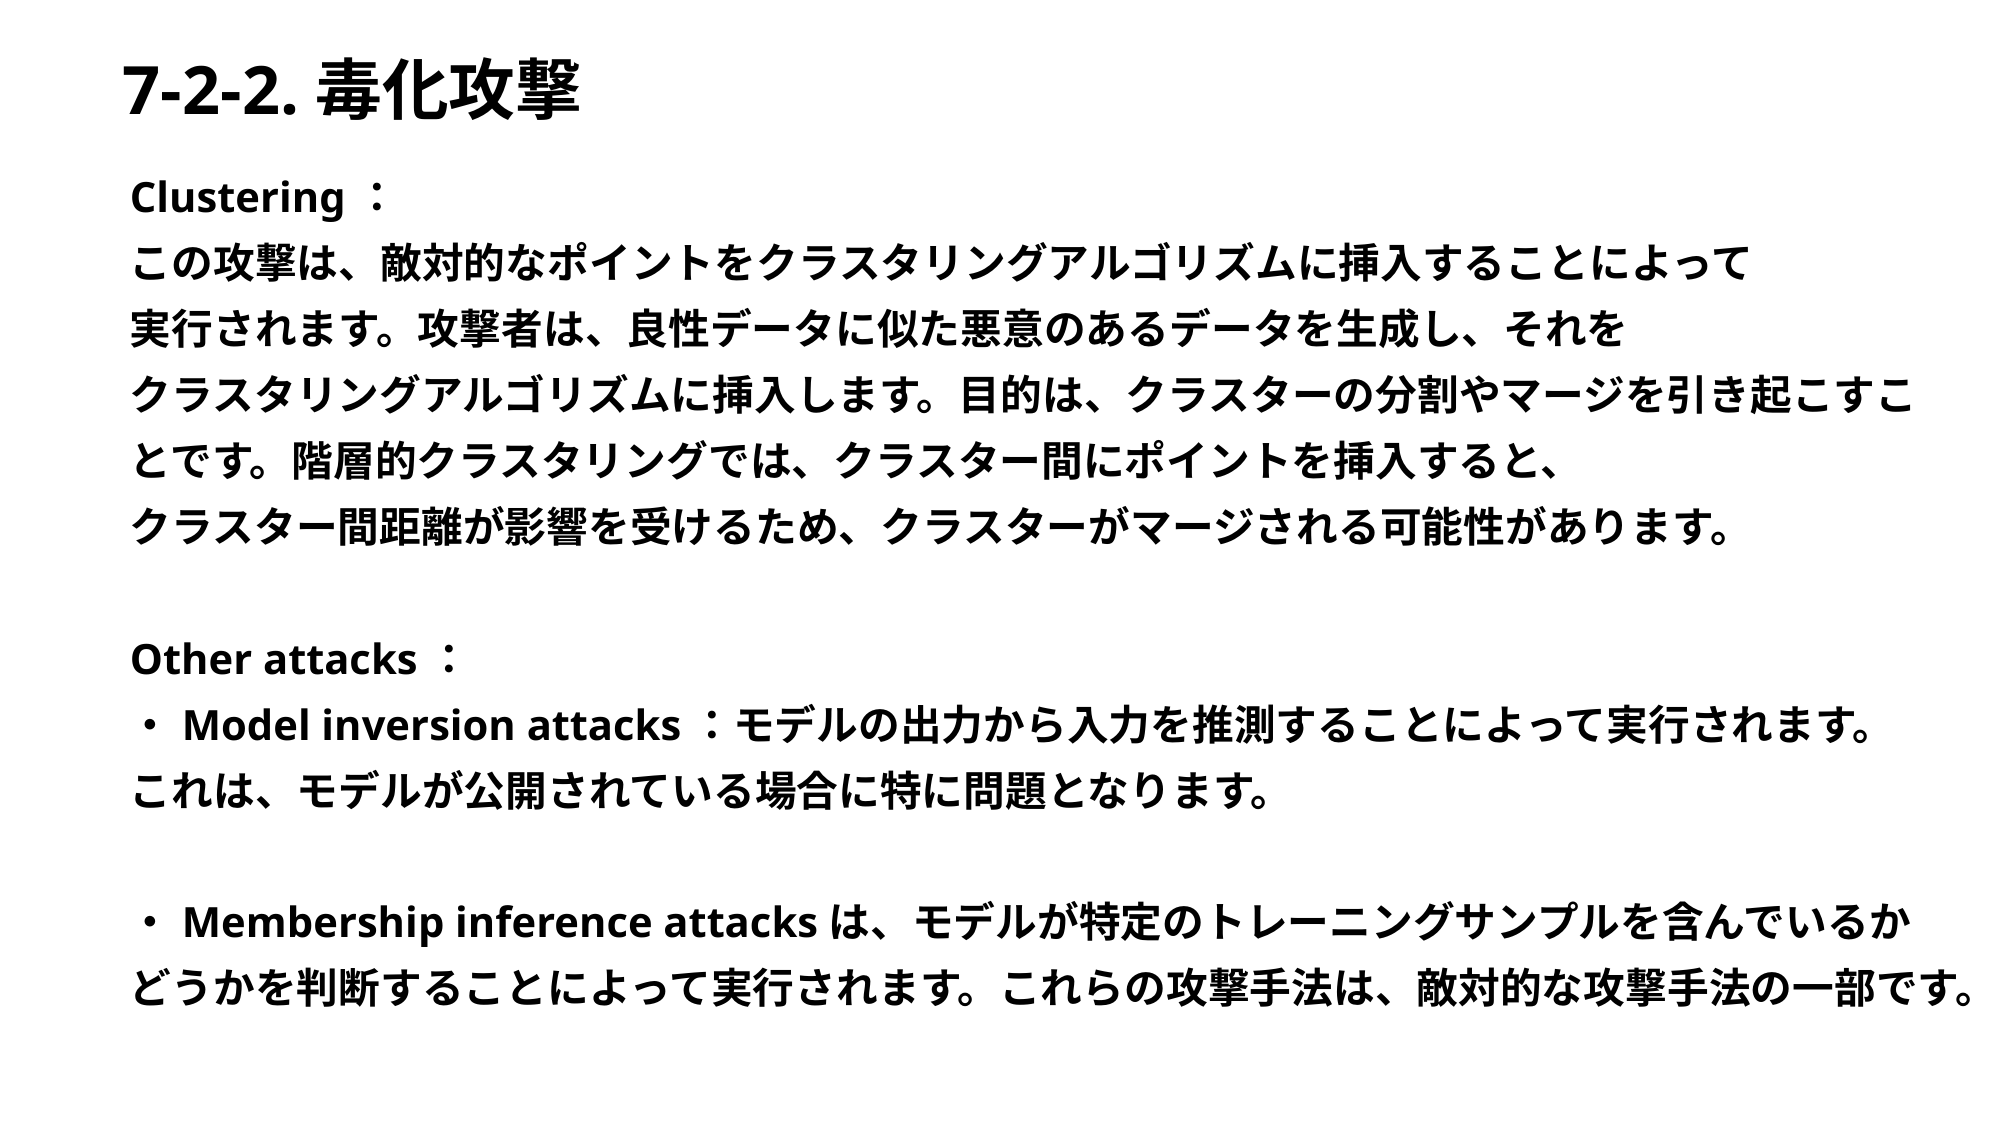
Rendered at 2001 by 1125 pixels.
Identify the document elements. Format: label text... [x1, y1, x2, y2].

list Clustering： この攻撃は、敵対的なポイントをクラスタリングアルゴリズムに挿入することによって 実行されます。攻撃者は、良性データに似た悪意のあるデータを生成し、それを クラスタリングアルゴリズムに挿入します。目的は、クラスターの分割やマージを引き起こすこ とです。階層的クラスタリングでは、クラスター間にポイントを挿入すると、 クラスター間距離が影響を受けるため、クラスターがマージされる可能性があります。 Other attacks： ・Model inversion attacks：モデルの出力から入力を推測することによって実行されます。 これは、モデルが公開されている場合に特に問題となります。 ・Membership inference attacksは、モデルが特定のトレーニングサンプルを含んでいるか どうかを判断することによって実行されます。これらの攻撃手法は、敵対的な攻撃手法の一部です。 [77, 169, 1982, 1106]
title 7-2-2.毒化攻撃 [107, 38, 1833, 148]
